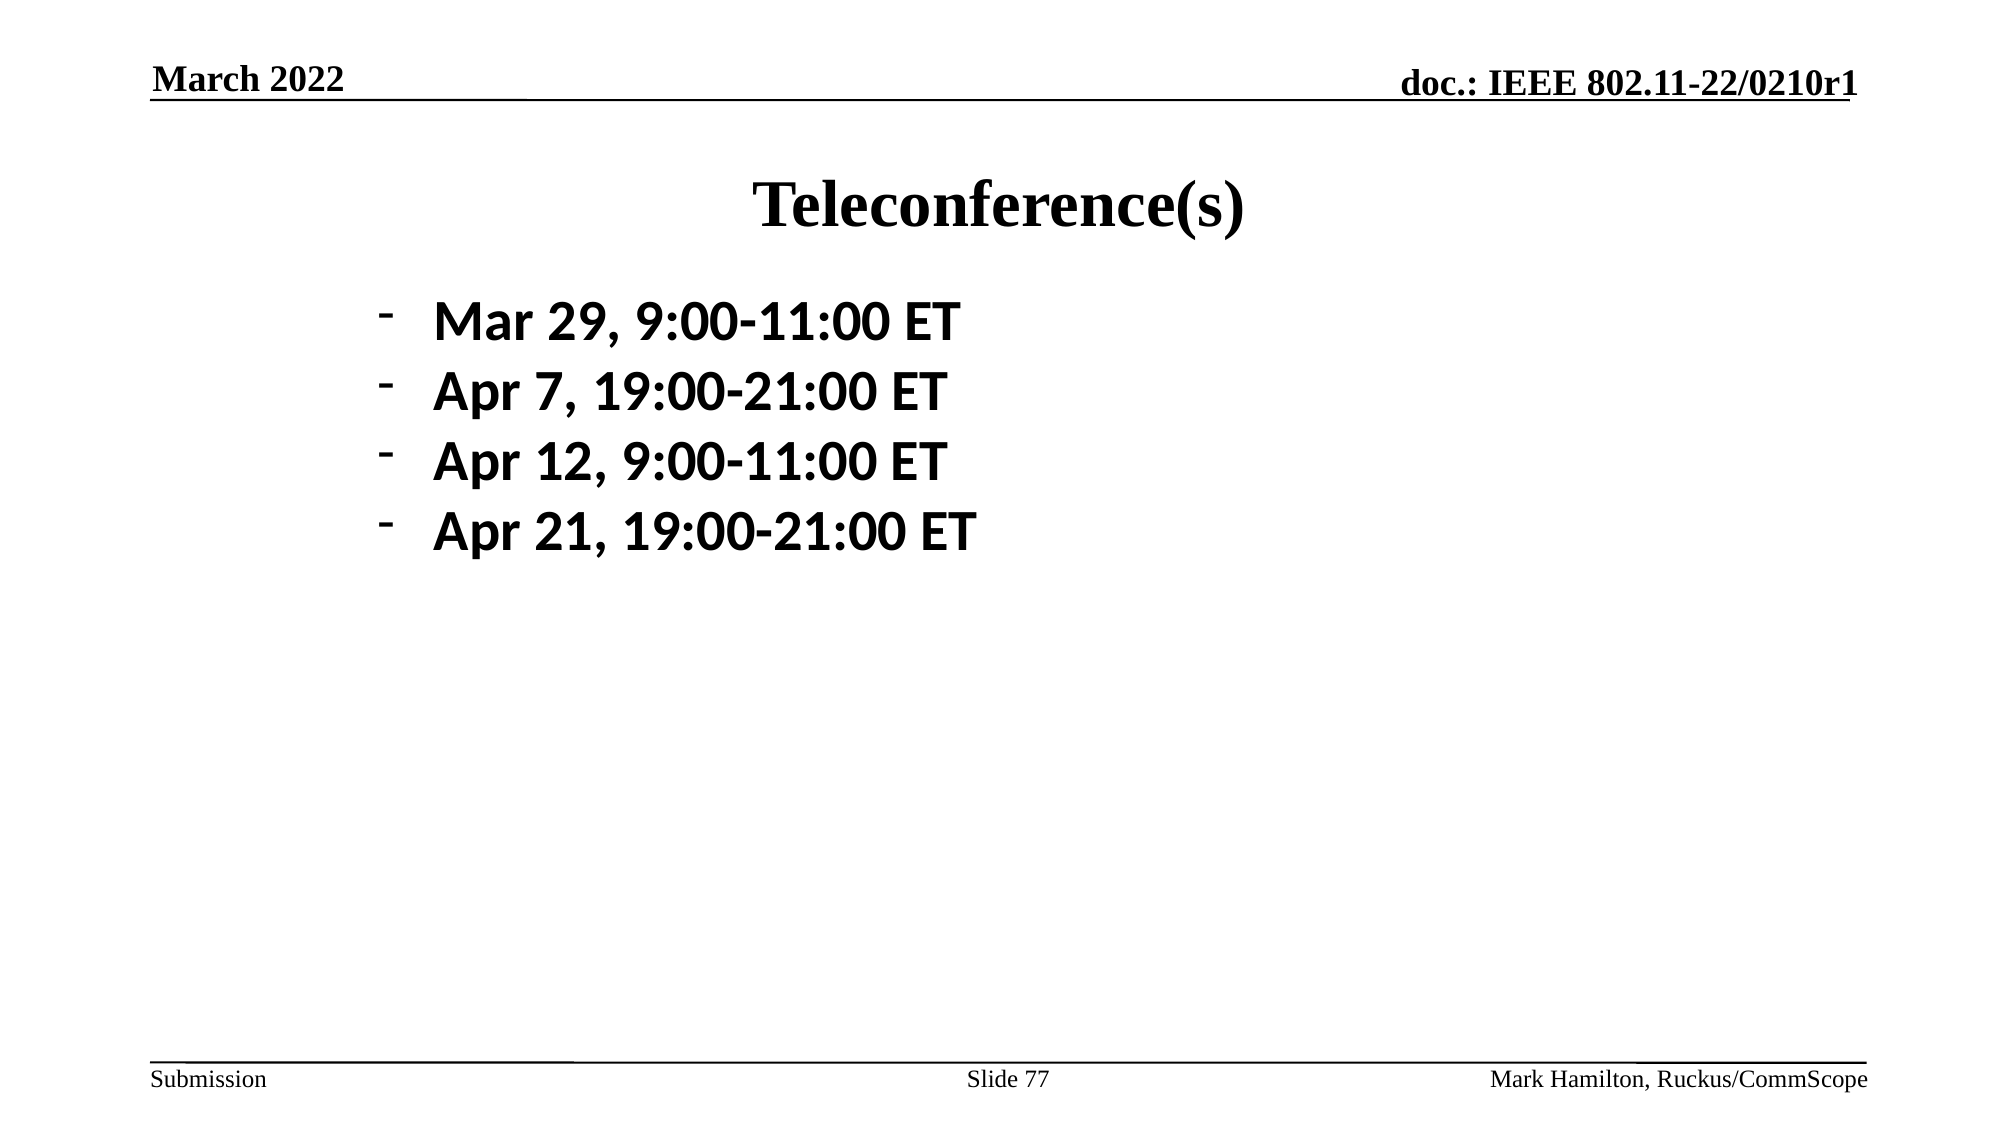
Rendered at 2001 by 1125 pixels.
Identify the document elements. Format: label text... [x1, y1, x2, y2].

list Mar 29, 9:00-11:00 ET Apr 7, 19:00-21:00 ET Apr 12, 9:00-11:00 ET Apr 21, 19:00-21:00 ET [362, 274, 1638, 1001]
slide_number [152, 54, 563, 100]
footer Mark Hamilton, Ruckus/CommScope [1171, 1061, 1869, 1093]
title Teleconference(s) [149, 112, 1850, 288]
slide_number Slide 77 [950, 1061, 1067, 1123]
